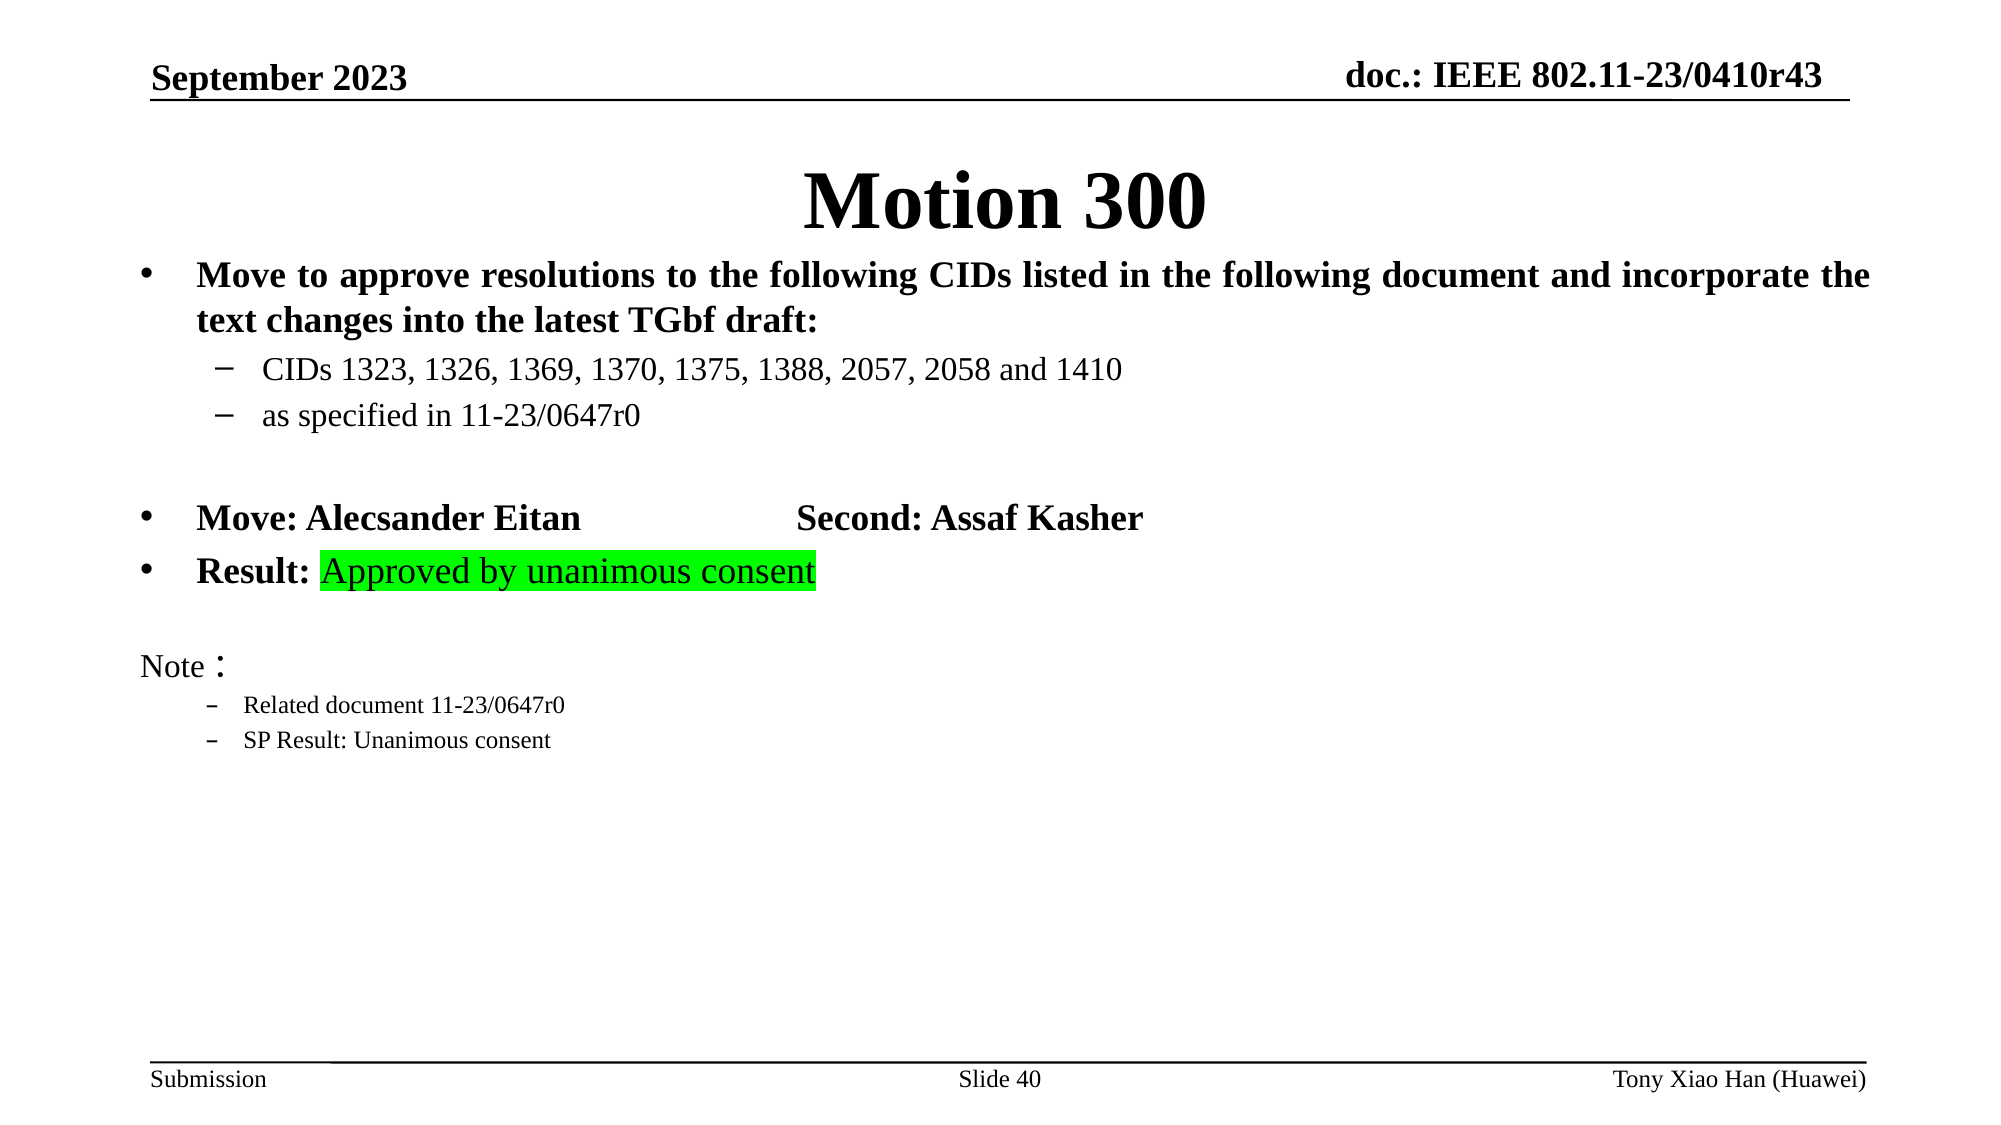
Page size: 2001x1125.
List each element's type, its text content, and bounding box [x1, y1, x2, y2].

text_box Motion 300 [368, 137, 1644, 212]
text_box Move to approve resolutions to the following CIDs listed in the following document and incorporate the text changes into the latest TGbf draft: CIDs 1323, 1326, 1369, 1370, 1375, 1388, 2057, 2058 and 1410 as specified in 11-23/0647r0 Move: Alecsander Eitan Second: Assaf Kasher Result: Approved by unanimous consent Note： Related document 11-23/0647r0 SP Result: Unanimous consent [125, 212, 1888, 900]
